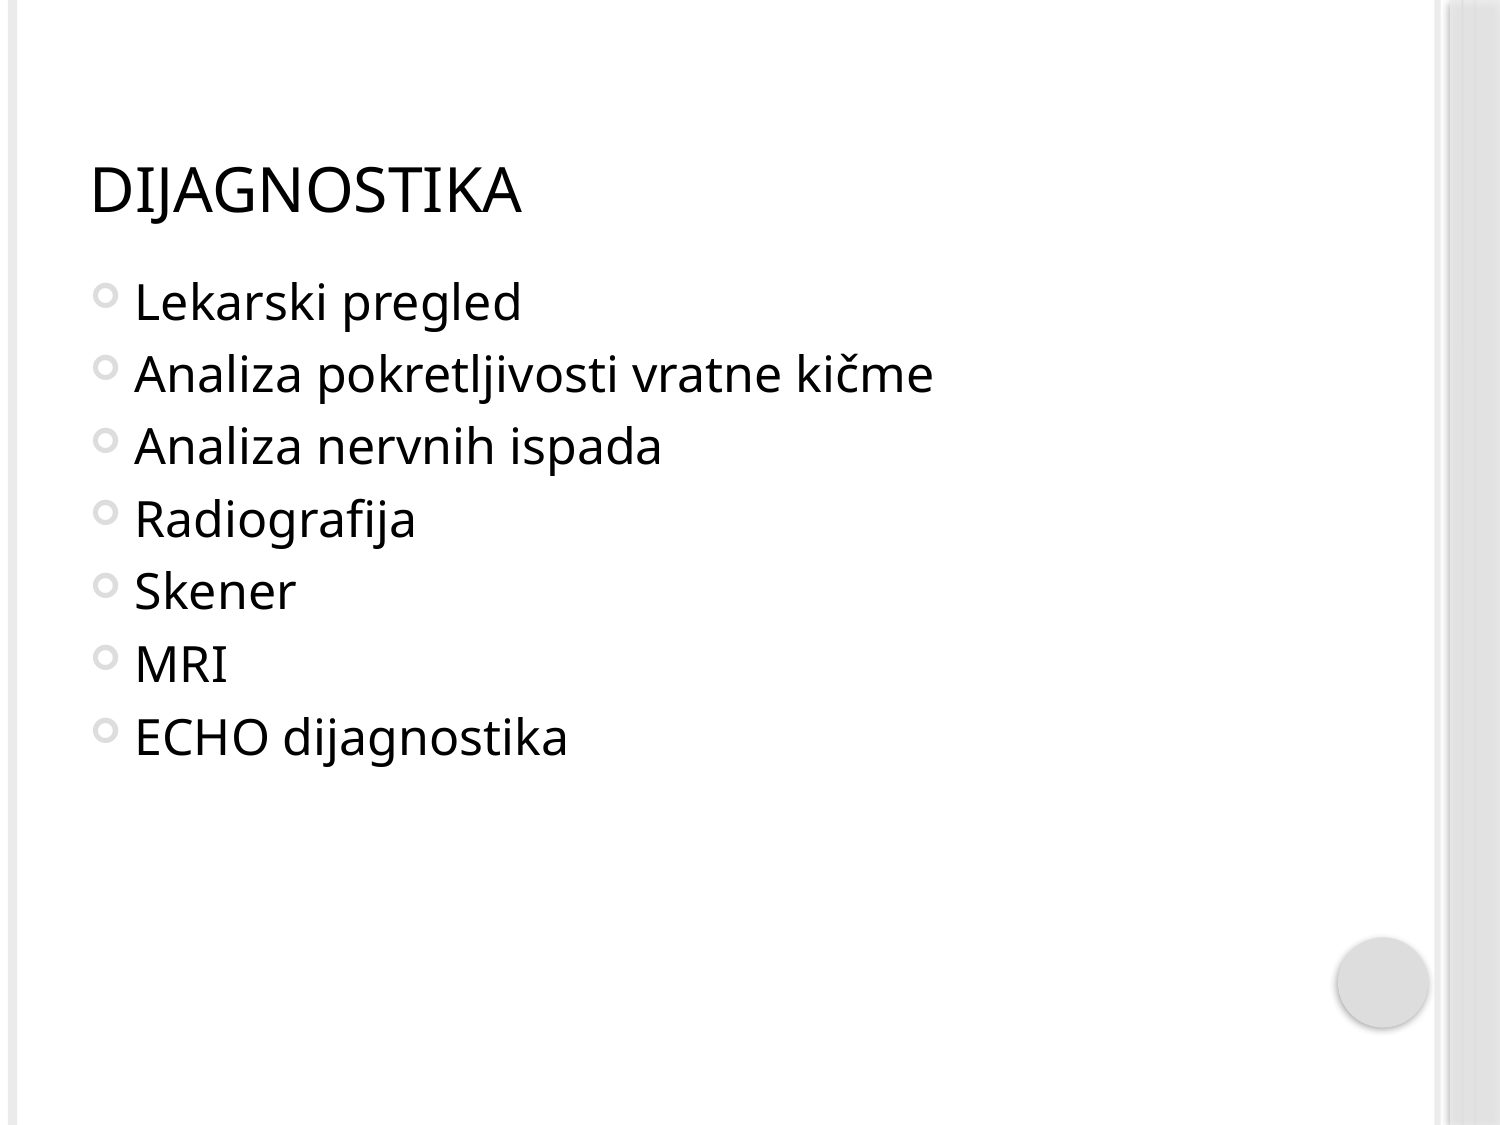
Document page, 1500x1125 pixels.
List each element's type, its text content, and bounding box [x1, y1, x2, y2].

title Dijagnostika [75, 45, 1300, 233]
list Lekarski pregled Analiza pokretljivosti vratne kičme Analiza nervnih ispada Radiografija Skener MRI ECHO dijagnostika [74, 262, 1301, 1063]
